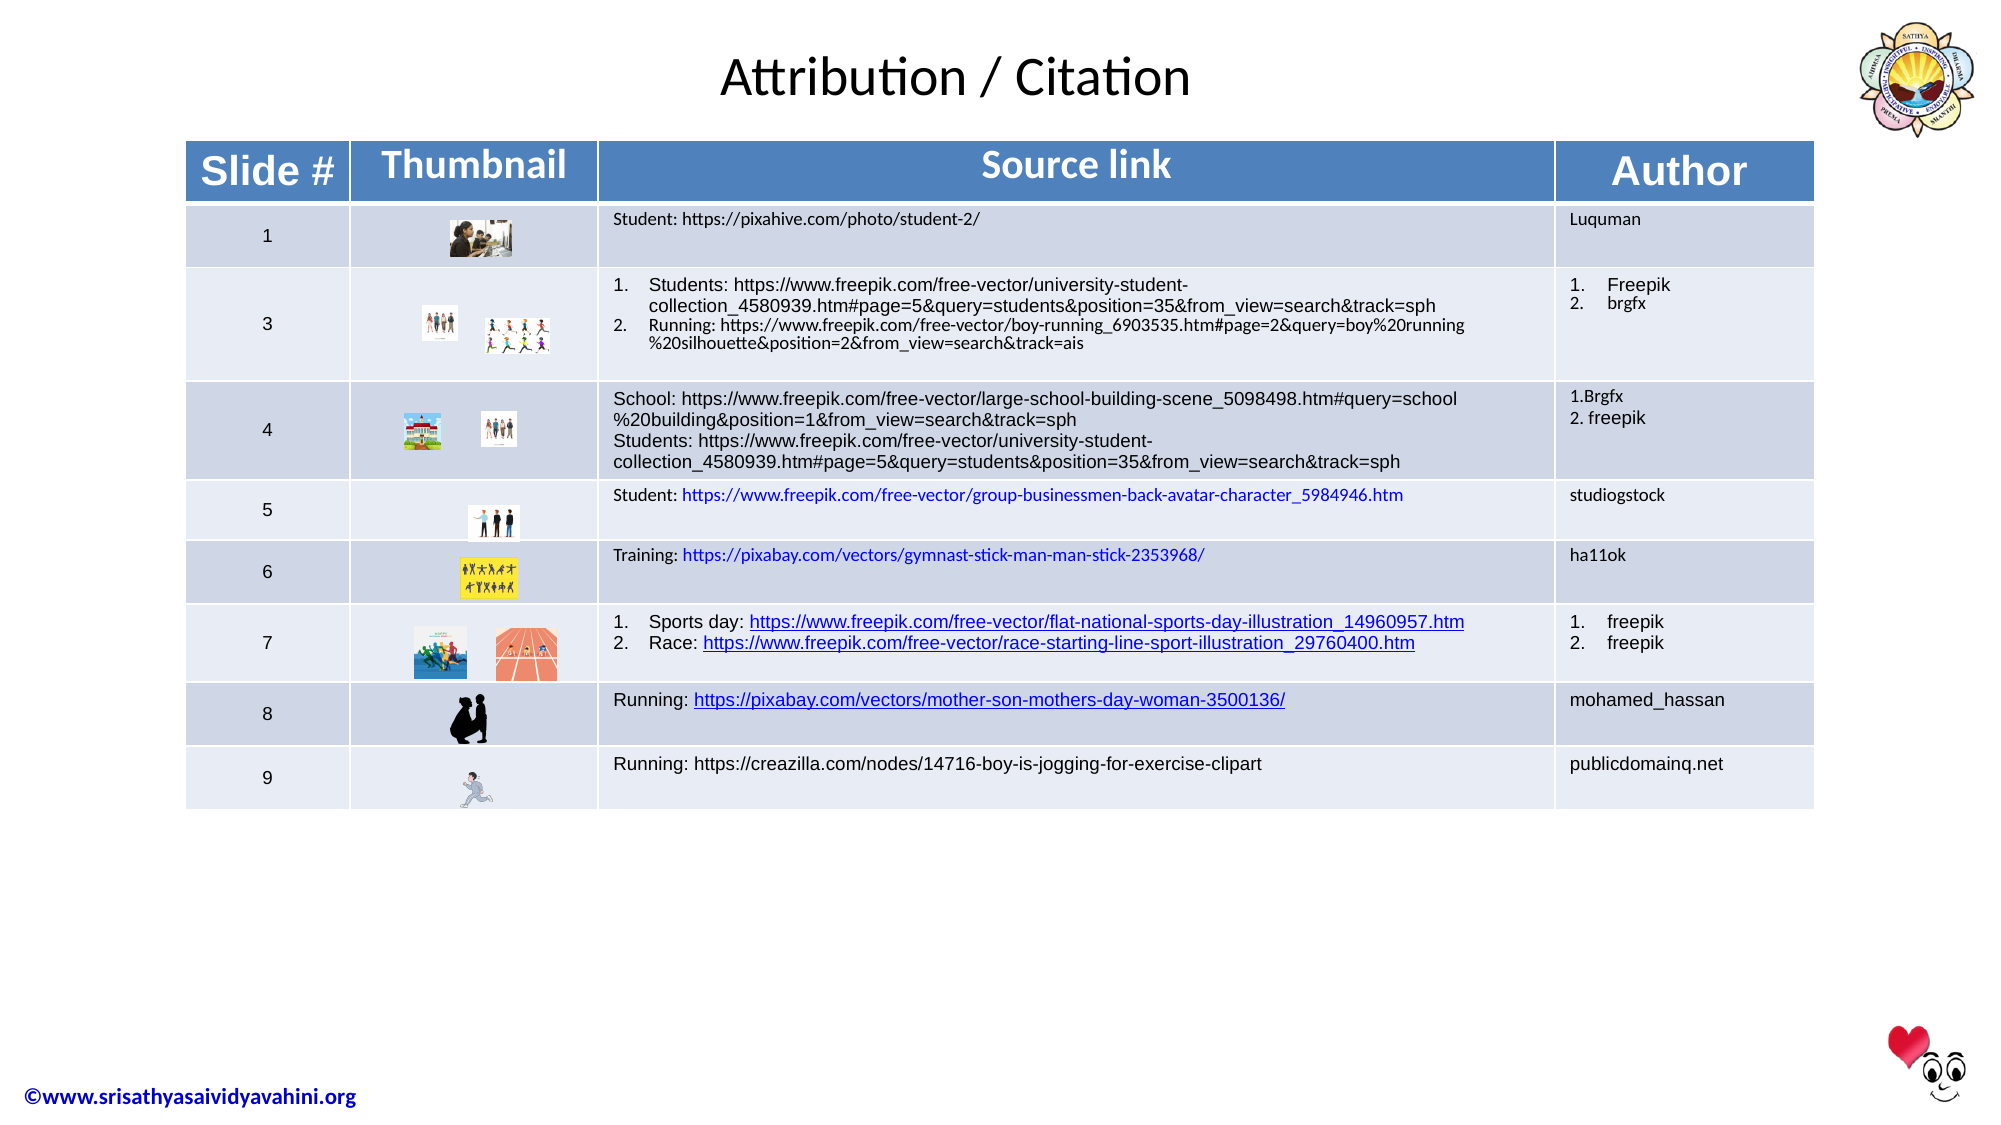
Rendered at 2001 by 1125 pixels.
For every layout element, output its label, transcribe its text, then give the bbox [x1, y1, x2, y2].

picture [460, 771, 494, 808]
table_header Thumbnail [351, 141, 597, 201]
table_cell Sports day: https://www.freepik.com/free-vector/flat-national-sports-day-illustration_14960957.htm Race: https://www.freepik.com/free-vector/race-starting-line-sport-illustration_29760400.htm [599, 605, 1554, 681]
table_cell 5 [186, 481, 349, 539]
table_cell Freepik brgfx [1556, 268, 1814, 380]
table_cell [351, 206, 597, 267]
table_cell 3 [186, 268, 349, 380]
table_cell ha11ok [1556, 541, 1814, 603]
table_cell 1 [186, 206, 349, 267]
table_cell 4 [186, 382, 349, 479]
picture [481, 411, 518, 448]
table_cell [351, 541, 597, 603]
table_cell Running: https://pixabay.com/vectors/mother-son-mothers-day-woman-3500136/ [599, 683, 1554, 745]
text_box Attribution / Citation [539, 32, 1375, 115]
table_cell Training: https://pixabay.com/vectors/gymnast-stick-man-man-stick-2353968/ [599, 541, 1554, 603]
picture [404, 413, 441, 450]
table_cell Student: https://www.freepik.com/free-vector/group-businessmen-back-avatar-character_5984946.htm [599, 481, 1554, 539]
table_cell [351, 605, 597, 681]
picture [450, 693, 487, 745]
table_cell Student: https://pixahive.com/photo/student-2/ [599, 206, 1554, 267]
table_cell freepik freepik [1556, 605, 1814, 681]
table_cell mohamed_hassan [1556, 683, 1814, 745]
table_cell Luquman [1556, 206, 1814, 267]
picture [413, 626, 467, 679]
picture [484, 317, 550, 354]
picture [421, 305, 458, 342]
table_cell [351, 683, 597, 745]
picture [496, 628, 558, 681]
table_cell 1.Brgfx 2. freepik [1556, 382, 1814, 479]
table_cell 8 [186, 683, 349, 745]
table_cell 9 [186, 747, 349, 809]
table_cell publicdomainq.net [1556, 747, 1814, 809]
table_header Source link [599, 141, 1554, 201]
table_cell 7 [186, 605, 349, 681]
table_header Slide # [186, 141, 349, 201]
picture [459, 557, 519, 600]
table_cell Running: https://creazilla.com/nodes/14716-boy-is-jogging-for-exercise-clipart [599, 747, 1554, 809]
table_cell [351, 382, 597, 479]
table_cell School: https://www.freepik.com/free-vector/large-school-building-scene_5098498.htm#query=school%20building&position=1&from_view=search&track=sph Students: https://www.freepik.com/free-vector/university-student-collection_4580939.htm#page=5&query=students&position=35&from_view=search&track=sph [599, 382, 1554, 479]
picture [449, 220, 513, 257]
table_cell Students: https://www.freepik.com/free-vector/university-student-collection_4580939.htm#page=5&query=students&position=35&from_view=search&track=sph Running: https://www.freepik.com/free-vector/boy-running_6903535.htm#page=2&query=boy%20running%20silhouette&position=2&from_view=search&track=ais [599, 268, 1554, 380]
table_cell studiogstock [1556, 481, 1814, 539]
table_cell 6 [186, 541, 349, 603]
table_cell [351, 268, 597, 380]
picture [1858, 991, 1977, 1110]
table_header Author [1556, 141, 1814, 201]
table_cell [351, 481, 597, 539]
table_cell [351, 747, 597, 809]
picture [1855, 19, 1977, 138]
picture [468, 505, 520, 542]
